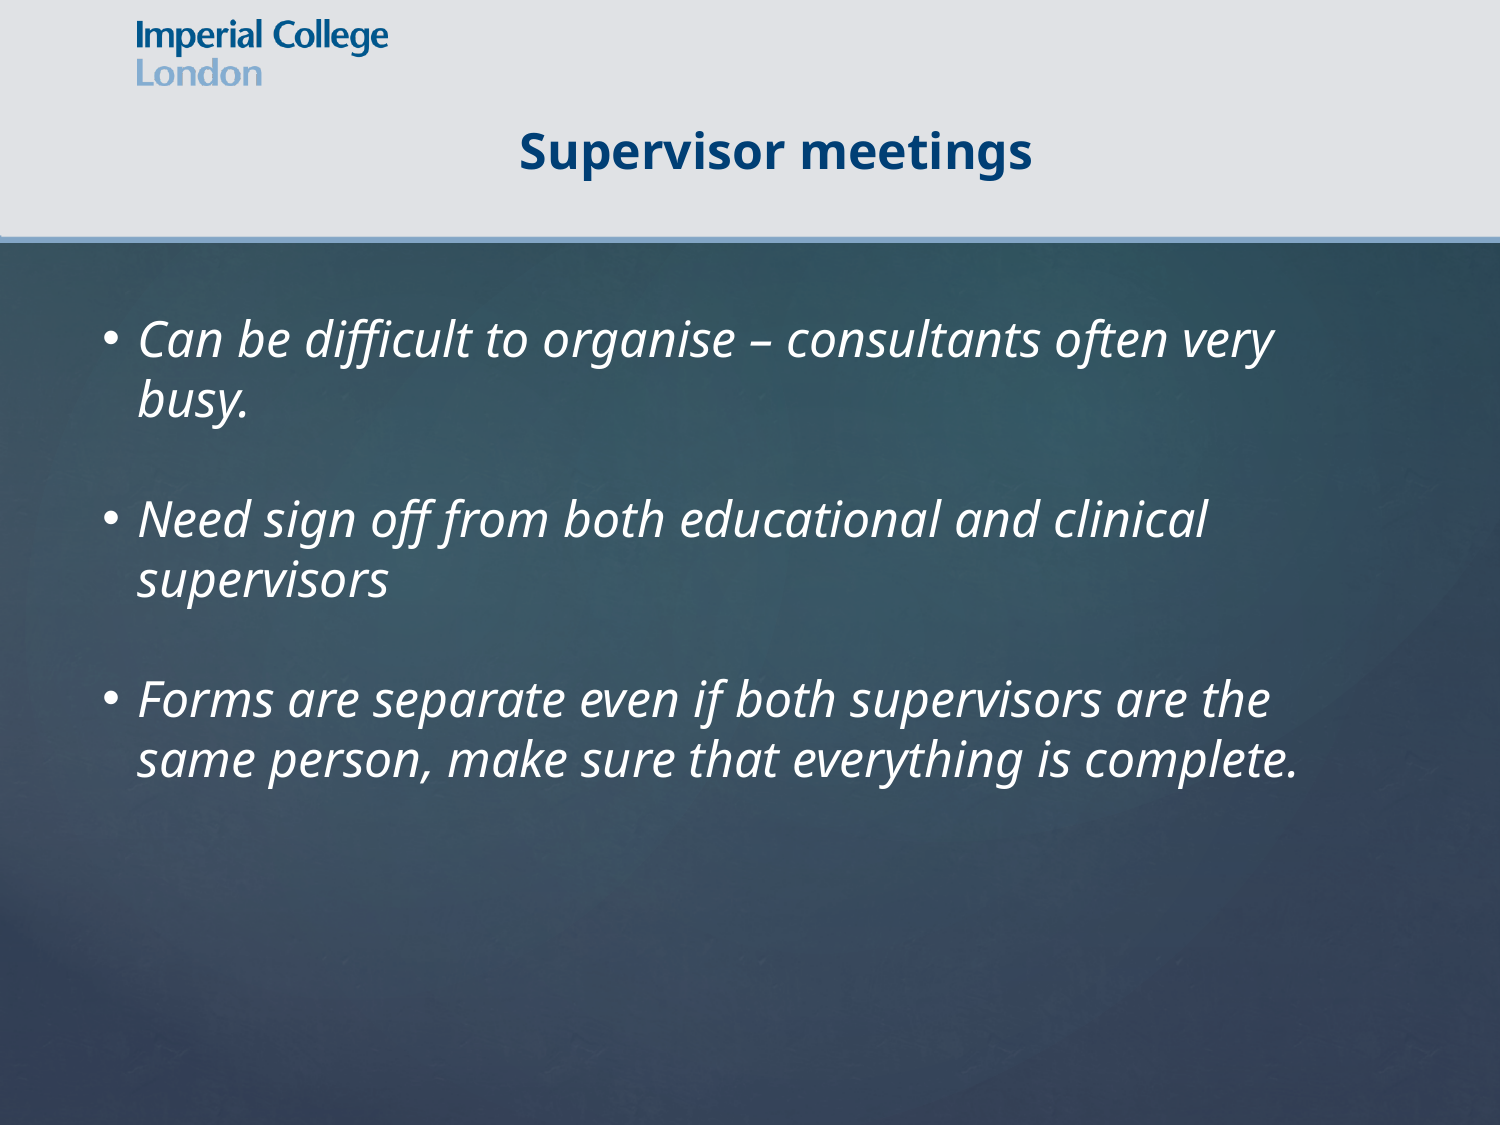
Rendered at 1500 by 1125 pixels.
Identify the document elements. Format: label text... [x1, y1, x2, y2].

picture [0, 0, 1500, 243]
text_box Supervisor meetings [505, 112, 1049, 188]
text_box Can be difficult to organise – consultants often very busy. Need sign off from both educational and clinical supervisors Forms are separate even if both supervisors are the same person, make sure that everything is complete. [87, 299, 1388, 795]
